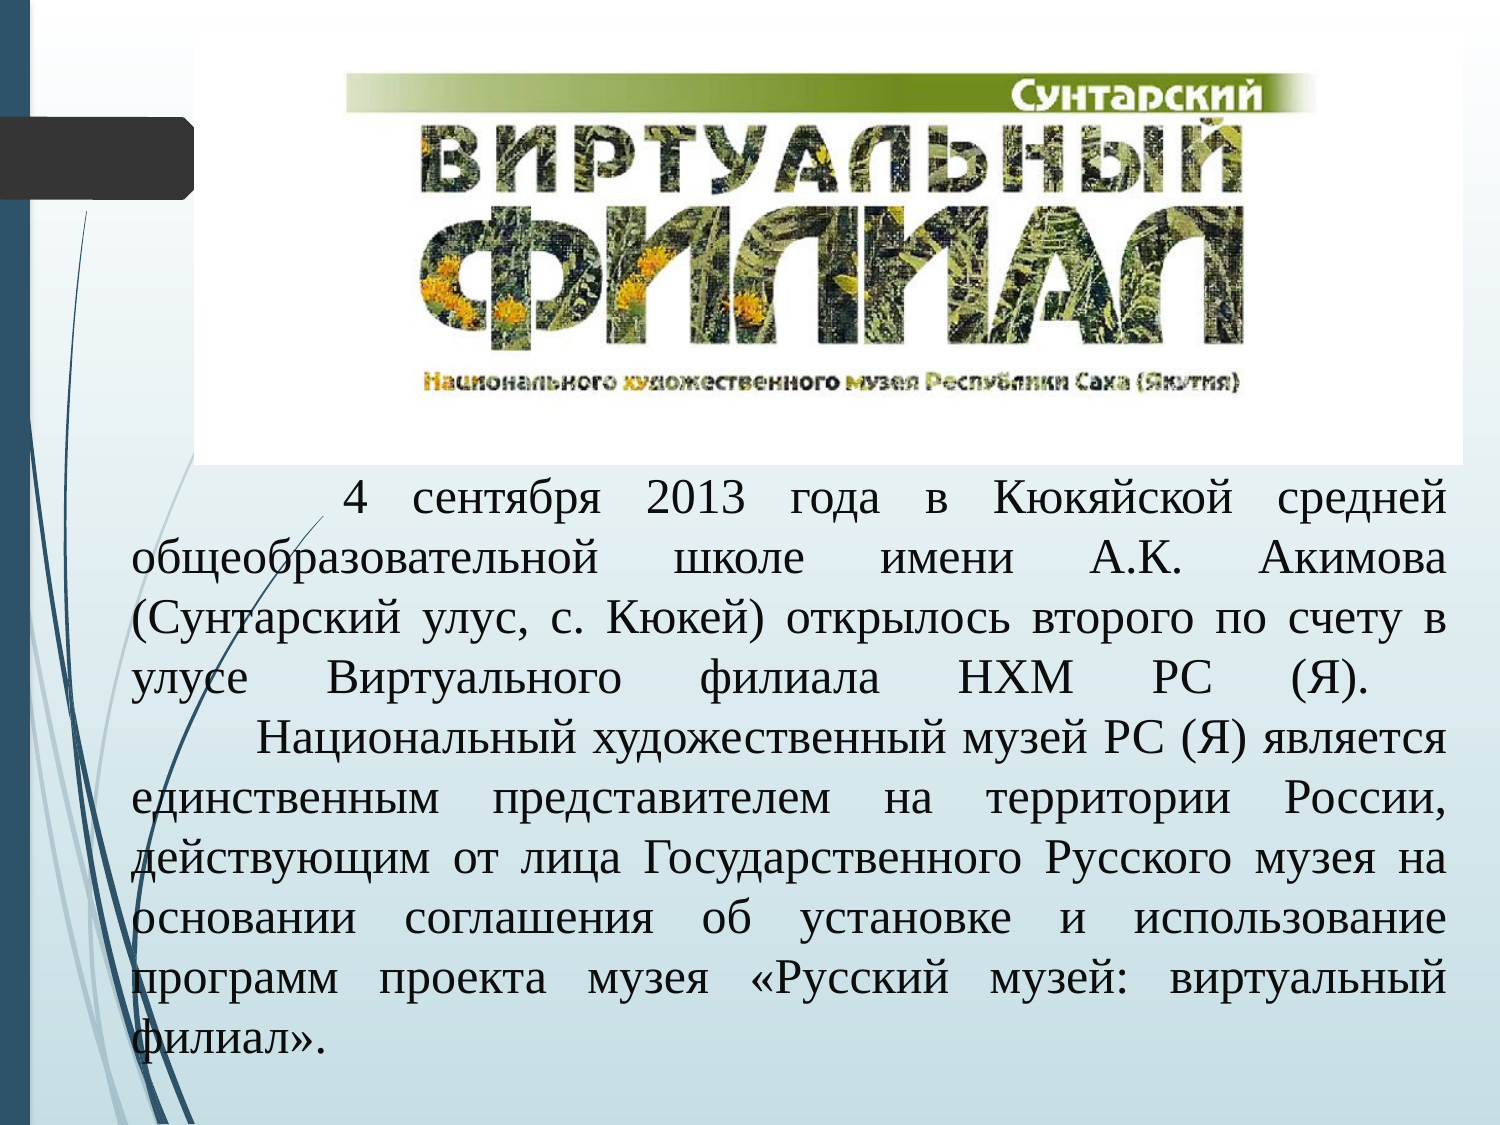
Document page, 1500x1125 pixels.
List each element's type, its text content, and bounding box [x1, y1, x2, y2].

title 4 сентября 2013 года в Кюкяйской средней общеобразовательной школе имени А.К. Акимова (Сунтарский улус, с. Кюкей) открылось второго по счету в улусе Виртуального филиала НХМ РС (Я). Национальный художественный музей РС (Я) является единственным представителем на территории России, действующим от лица Государственного Русского музея на основании соглашения об установке и использование программ проекта музея «Русский музей: виртуальный филиал». [115, 456, 1463, 1082]
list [194, 30, 1463, 465]
